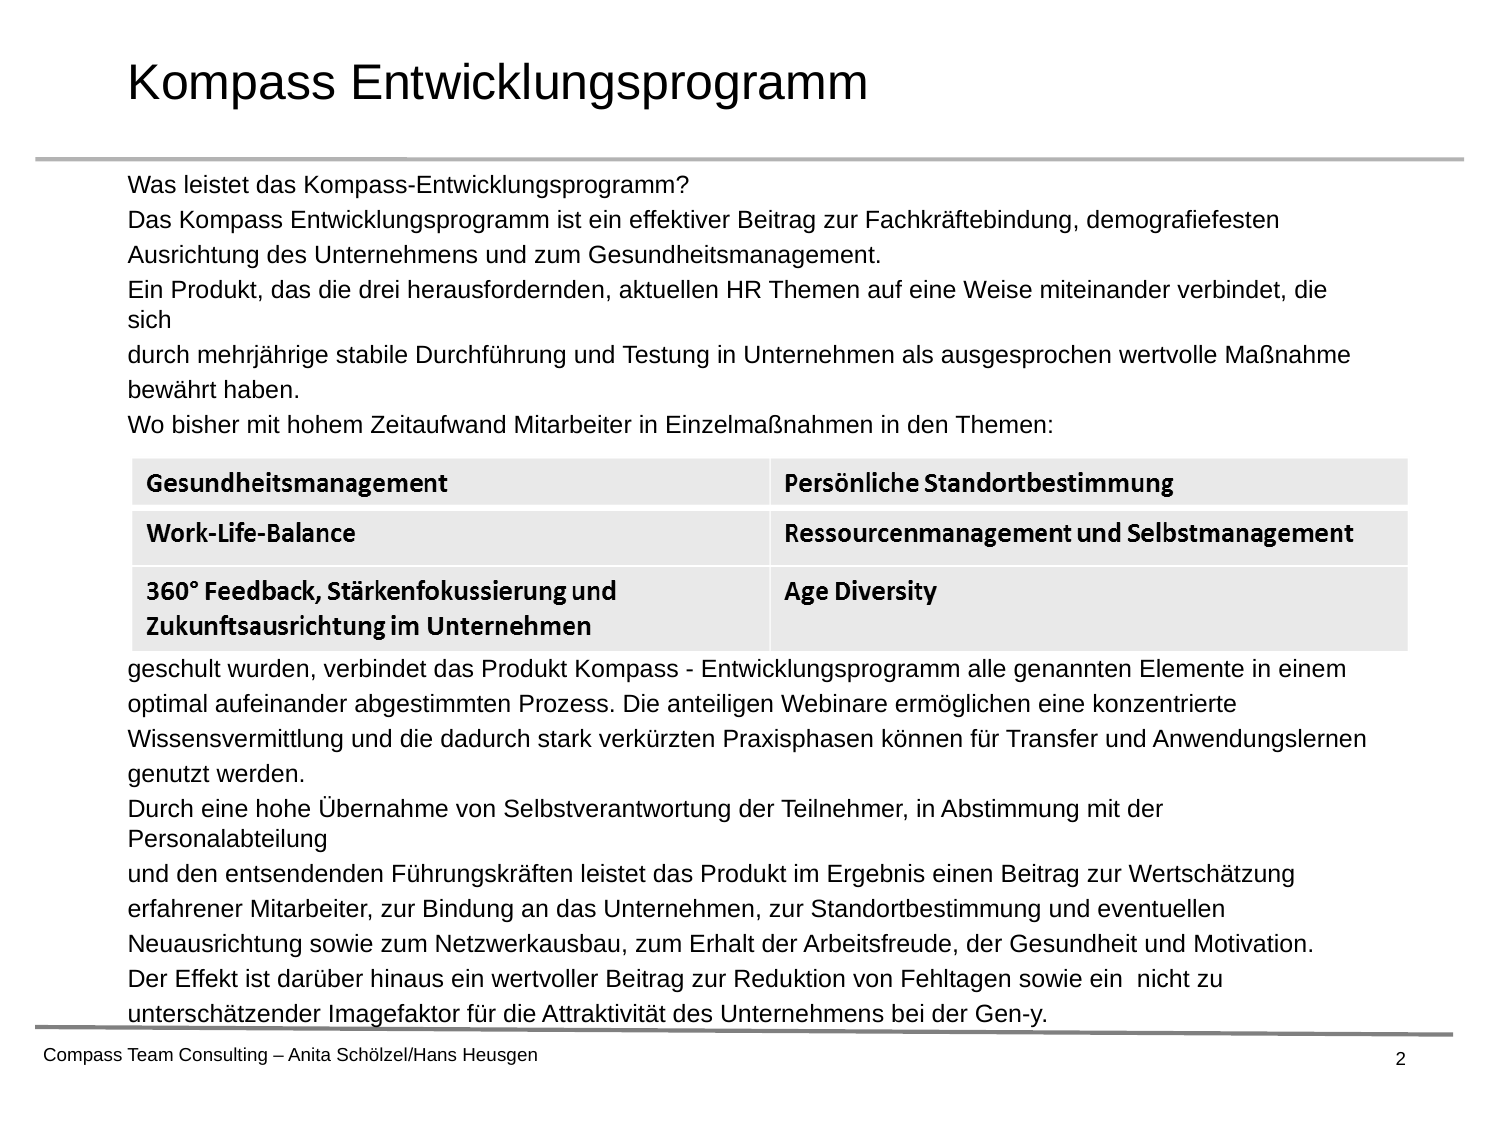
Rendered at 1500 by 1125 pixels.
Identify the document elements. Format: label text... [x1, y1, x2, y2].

picture [130, 455, 1412, 662]
title Kompass Entwicklungsprogramm [112, 18, 1389, 140]
list Was leistet das Kompass-Entwicklungsprogramm? Das Kompass Entwicklungsprogramm ist ein effektiver Beitrag zur Fachkräftebindung, demografiefesten Ausrichtung des Unternehmens und zum Gesundheitsmanagement. Ein Produkt, das die drei herausfordernden, aktuellen HR Themen auf eine Weise miteinander verbindet, die sich durch mehrjährige stabile Durchführung und Testung in Unternehmen als ausgesprochen wertvolle Maßnahme bewährt haben. Wo bisher mit hohem Zeitaufwand Mitarbeiter in Einzelmaßnahmen in den Themen: geschult wurden, verbindet das Produkt Kompass - Entwicklungsprogramm alle genannten Elemente in einem optimal aufeinander abgestimmten Prozess. Die anteiligen Webinare ermöglichen eine konzentrierte Wissensvermittlung und die dadurch stark verkürzten Praxisphasen können für Transfer und Anwendungslernen genutzt werden. Durch eine hohe Übernahme von Selbstverantwortung der Teilnehmer, in Abstimmung mit der Personalabteilung und den entsendenden Führungskräften leistet das Produkt im Ergebnis einen Beitrag zur Wertschätzung erfahrener Mitarbeiter, zur Bindung an das Unternehmen, zur Standortbestimmung und eventuellen Neuausrichtung sowie zum Netzwerkausbau, zum Erhalt der Arbeitsfreude, der Gesundheit und Motivation. Der Effekt ist darüber hinaus ein wertvoller Beitrag zur Reduktion von Fehltagen sowie ein nicht zu unterschätzender Imagefaktor für die Attraktivität des Unternehmens bei der Gen-y. [112, 160, 1388, 611]
